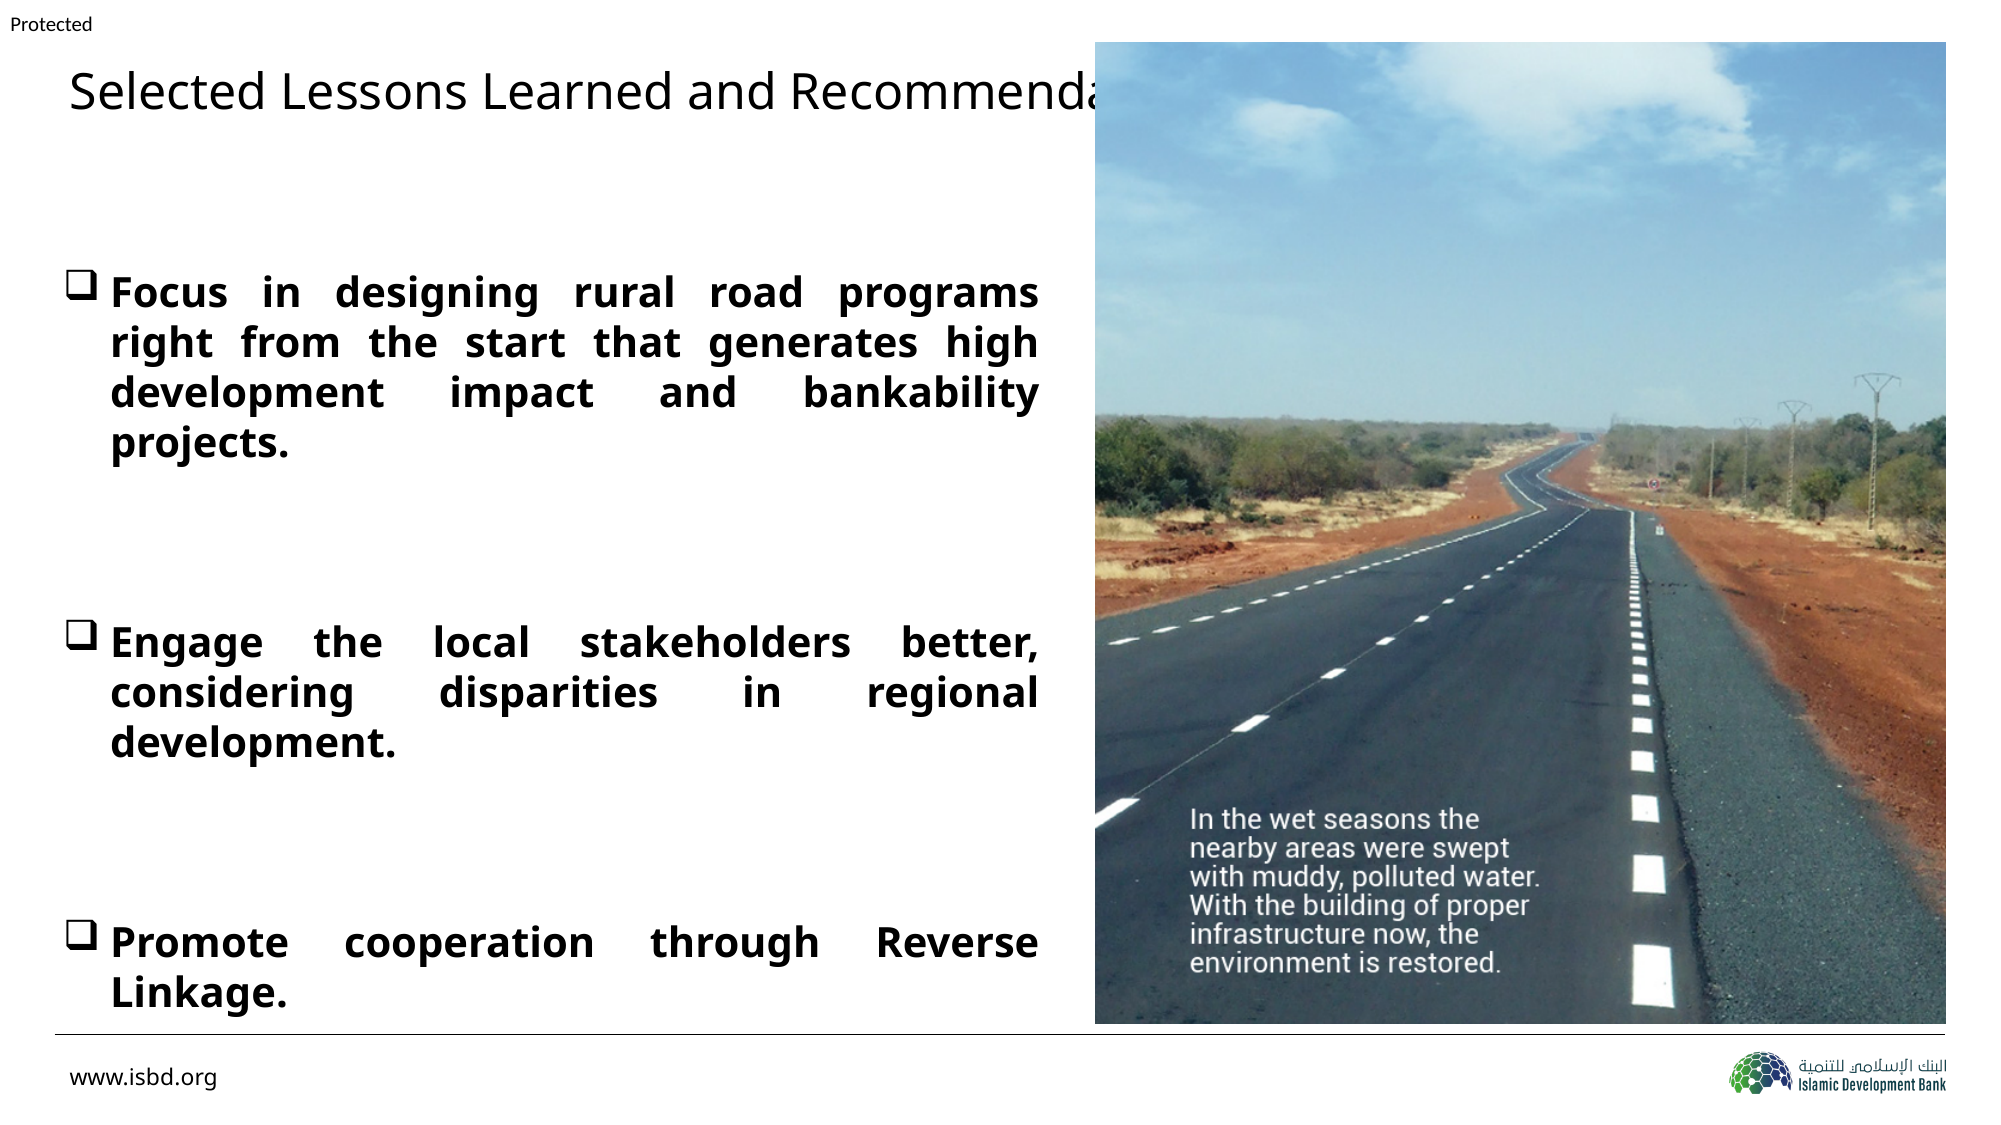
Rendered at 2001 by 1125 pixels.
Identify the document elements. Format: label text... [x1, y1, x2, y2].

picture [1095, 42, 1946, 1024]
title Selected Lessons Learned and Recommendation [54, 42, 1095, 144]
picture [1729, 1051, 1946, 1094]
text_box Focus in designing rural road programs right from the start that generates high development impact and bankability projects. Engage the local stakeholders better, considering disparities in regional development. Promote cooperation through Reverse Linkage. [48, 258, 1055, 1024]
